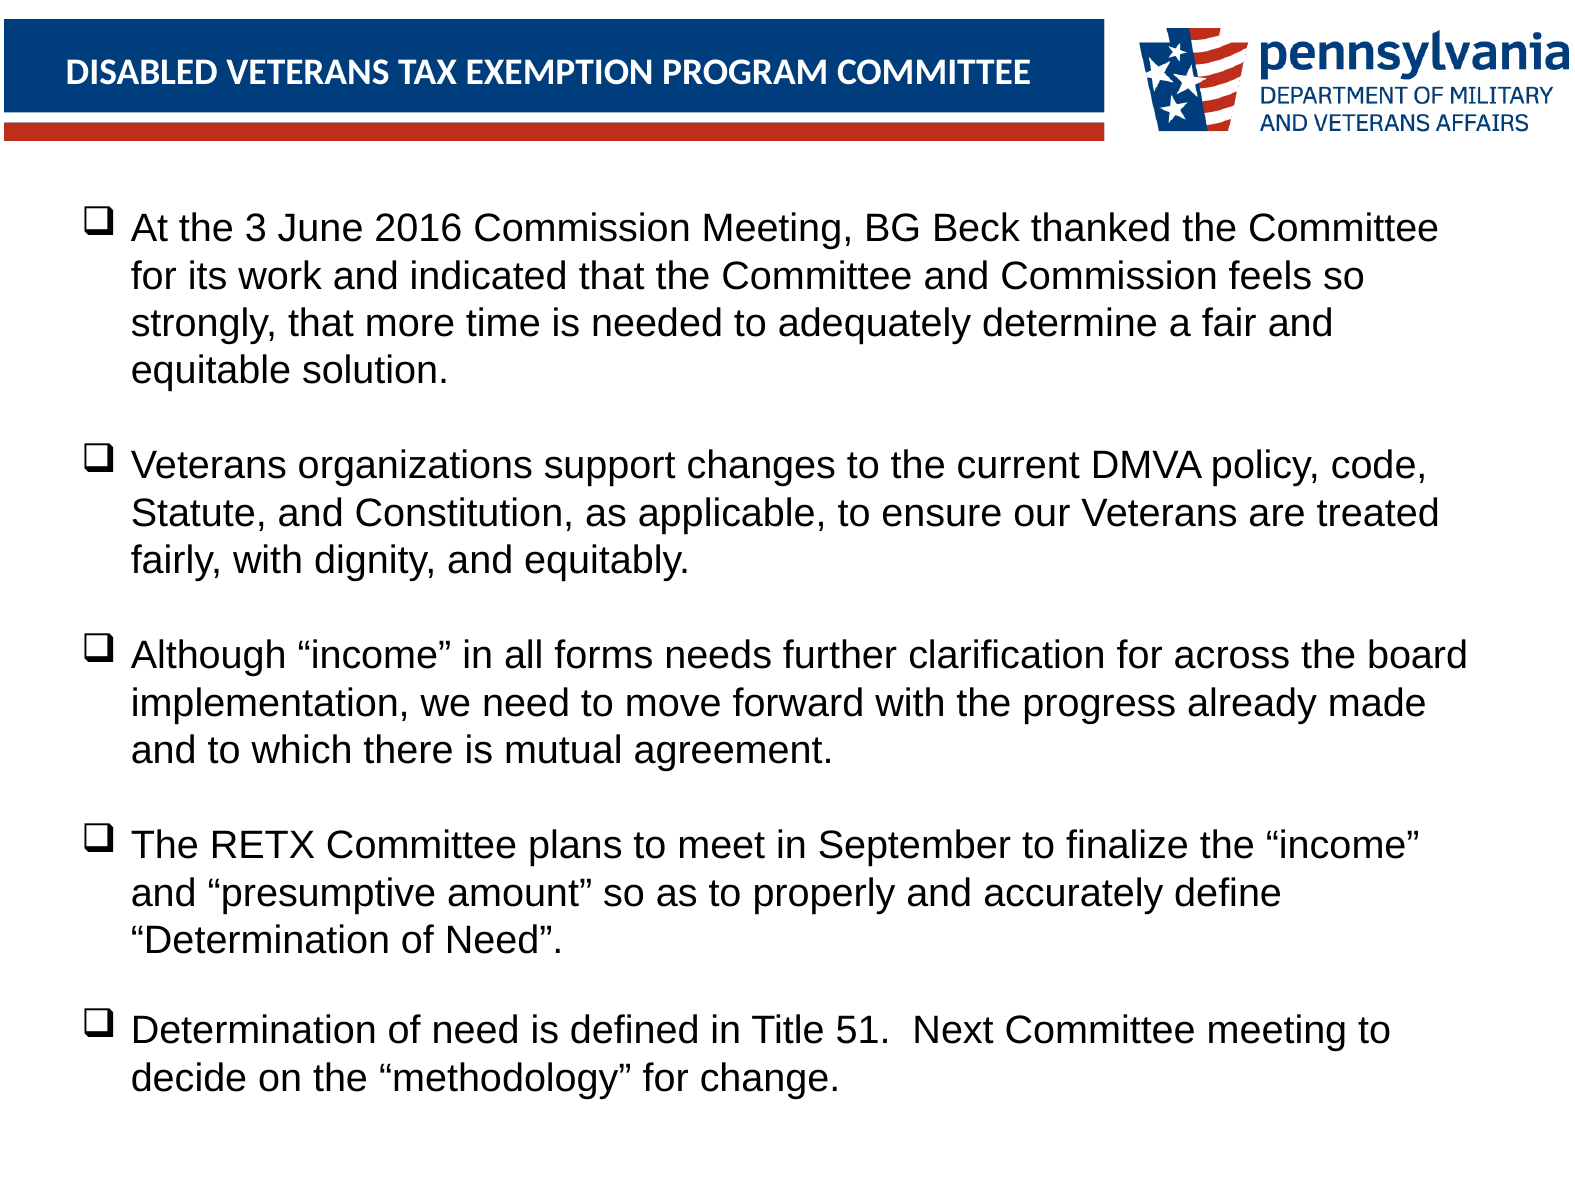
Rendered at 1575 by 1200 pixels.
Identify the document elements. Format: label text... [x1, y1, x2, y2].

text_box At the 3 June 2016 Commission Meeting, BG Beck thanked the Committee for its work and indicated that the Committee and Commission feels so strongly, that more time is needed to adequately determine a fair and equitable solution. Veterans organizations support changes to the current DMVA policy, code, Statute, and Constitution, as applicable, to ensure our Veterans are treated fairly, with dignity, and equitably. Although “income” in all forms needs further clarification for across the board implementation, we need to move forward with the progress already made and to which there is mutual agreement. The RETX Committee plans to meet in September to finalize the “income” and “presumptive amount” so as to properly and accurately define “Determination of Need”. Determination of need is defined in Title 51. Next Committee meeting to decide on the “methodology” for change. [65, 152, 1510, 1108]
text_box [0, 19, 1569, 141]
